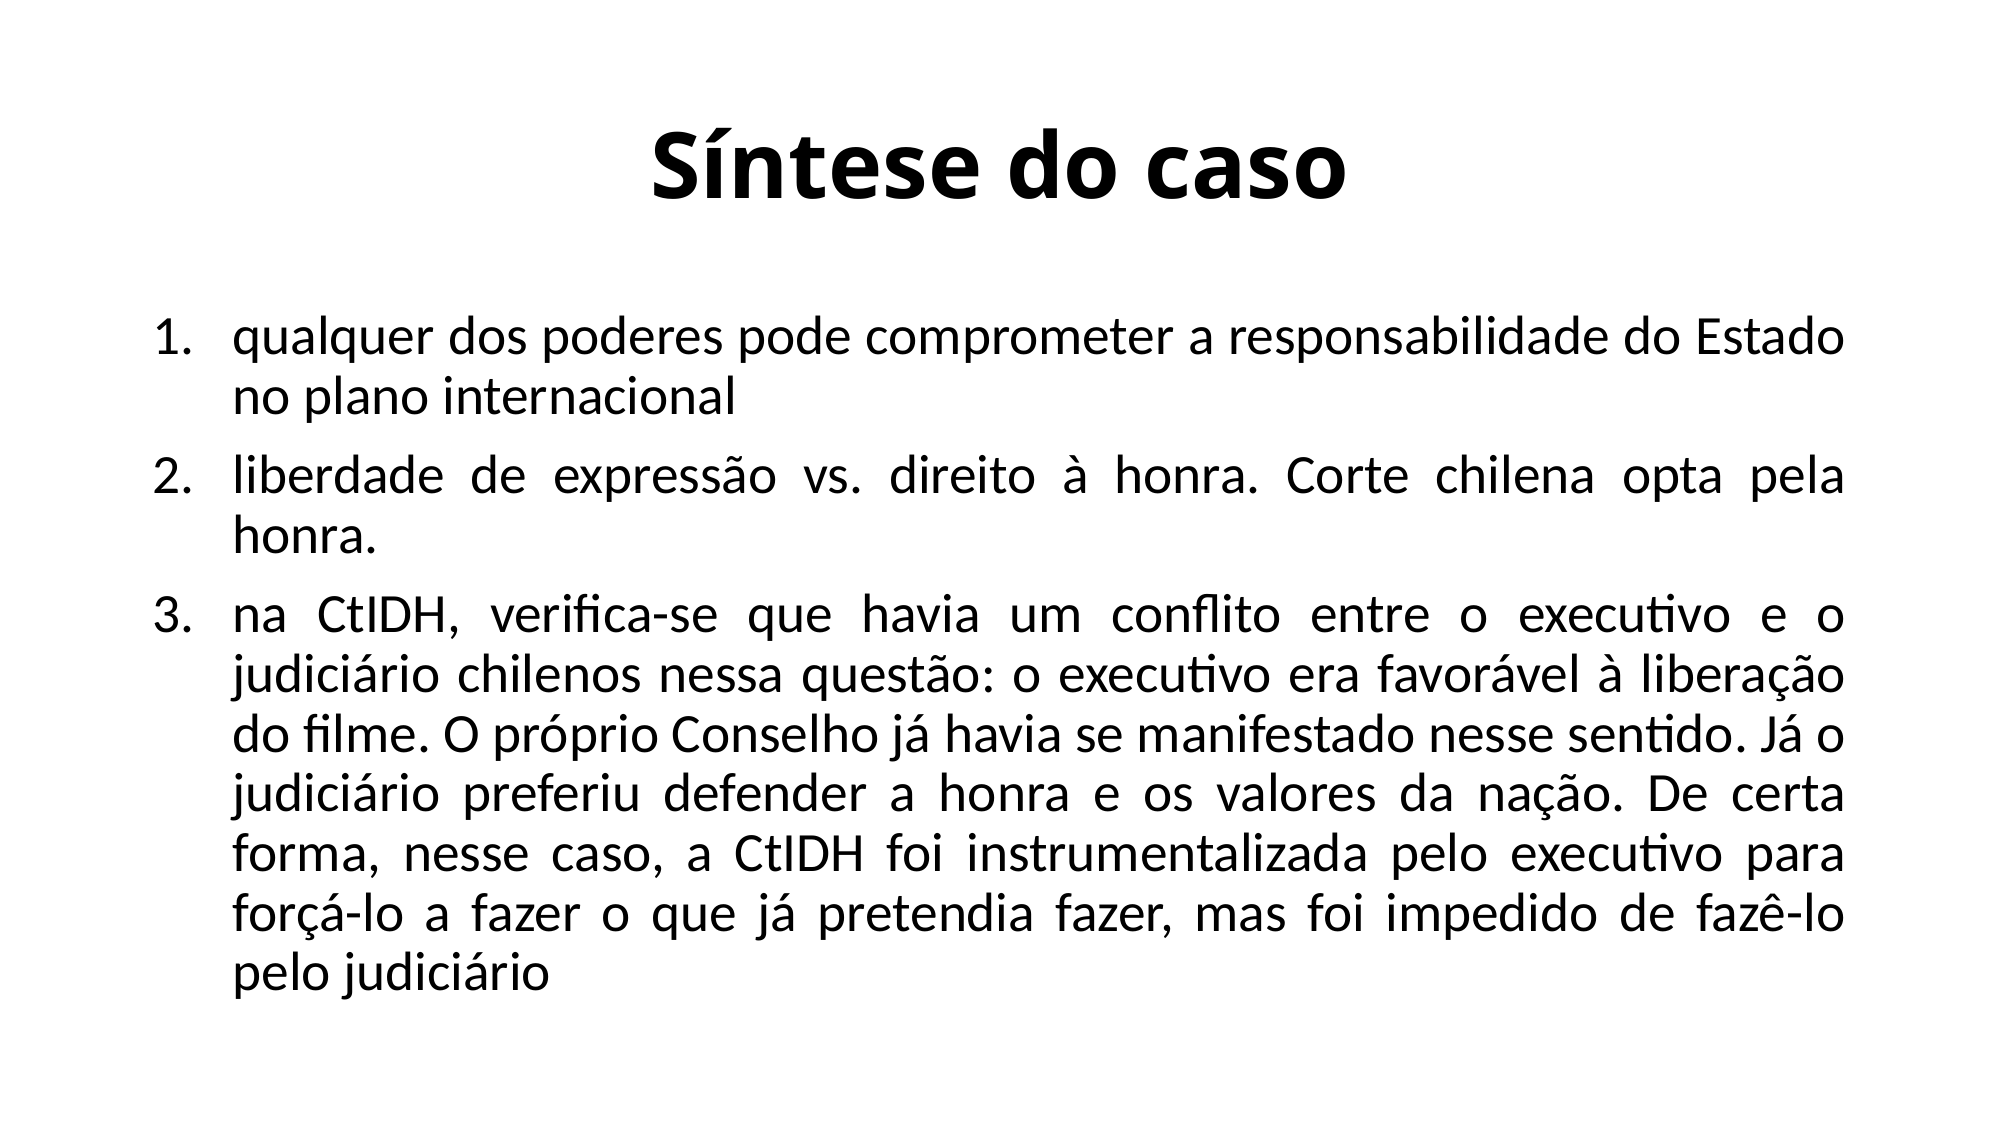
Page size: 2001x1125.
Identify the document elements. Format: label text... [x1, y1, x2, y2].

title Síntese do caso [137, 59, 1863, 278]
list qualquer dos poderes pode comprometer a responsabilidade do Estado no plano internacional liberdade de expressão vs. direito à honra. Corte chilena opta pela honra. na CtIDH, verifica-se que havia um conflito entre o executivo e o judiciário chilenos nessa questão: o executivo era favorável à liberação do filme. O próprio Conselho já havia se manifestado nesse sentido. Já o judiciário preferiu defender a honra e os valores da nação. De certa forma, nesse caso, a CtIDH foi instrumentalizada pelo executivo para forçá-lo a fazer o que já pretendia fazer, mas foi impedido de fazê-lo pelo judiciário [137, 299, 1863, 1014]
